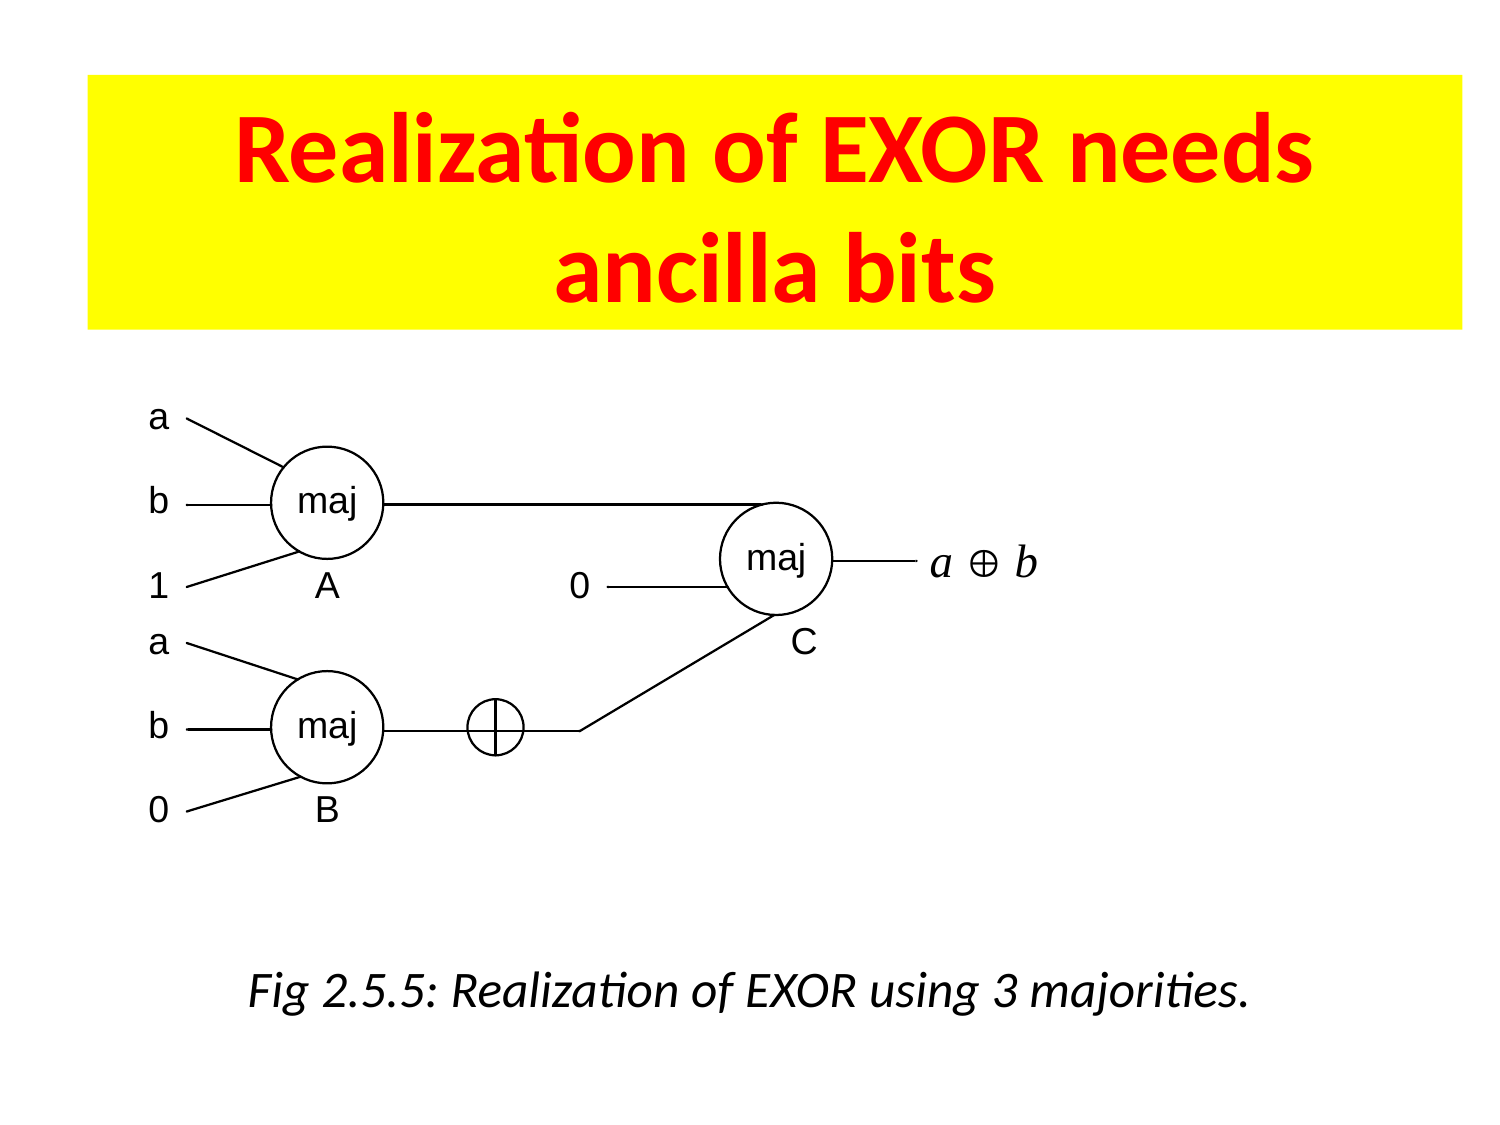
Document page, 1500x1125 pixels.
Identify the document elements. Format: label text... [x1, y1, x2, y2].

title Fig 2.5.5: Realization of EXOR using 3 majorities. [50, 887, 1450, 1088]
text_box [124, 384, 1063, 846]
text_box Realization of EXOR needs ancilla bits [87, 74, 1463, 330]
